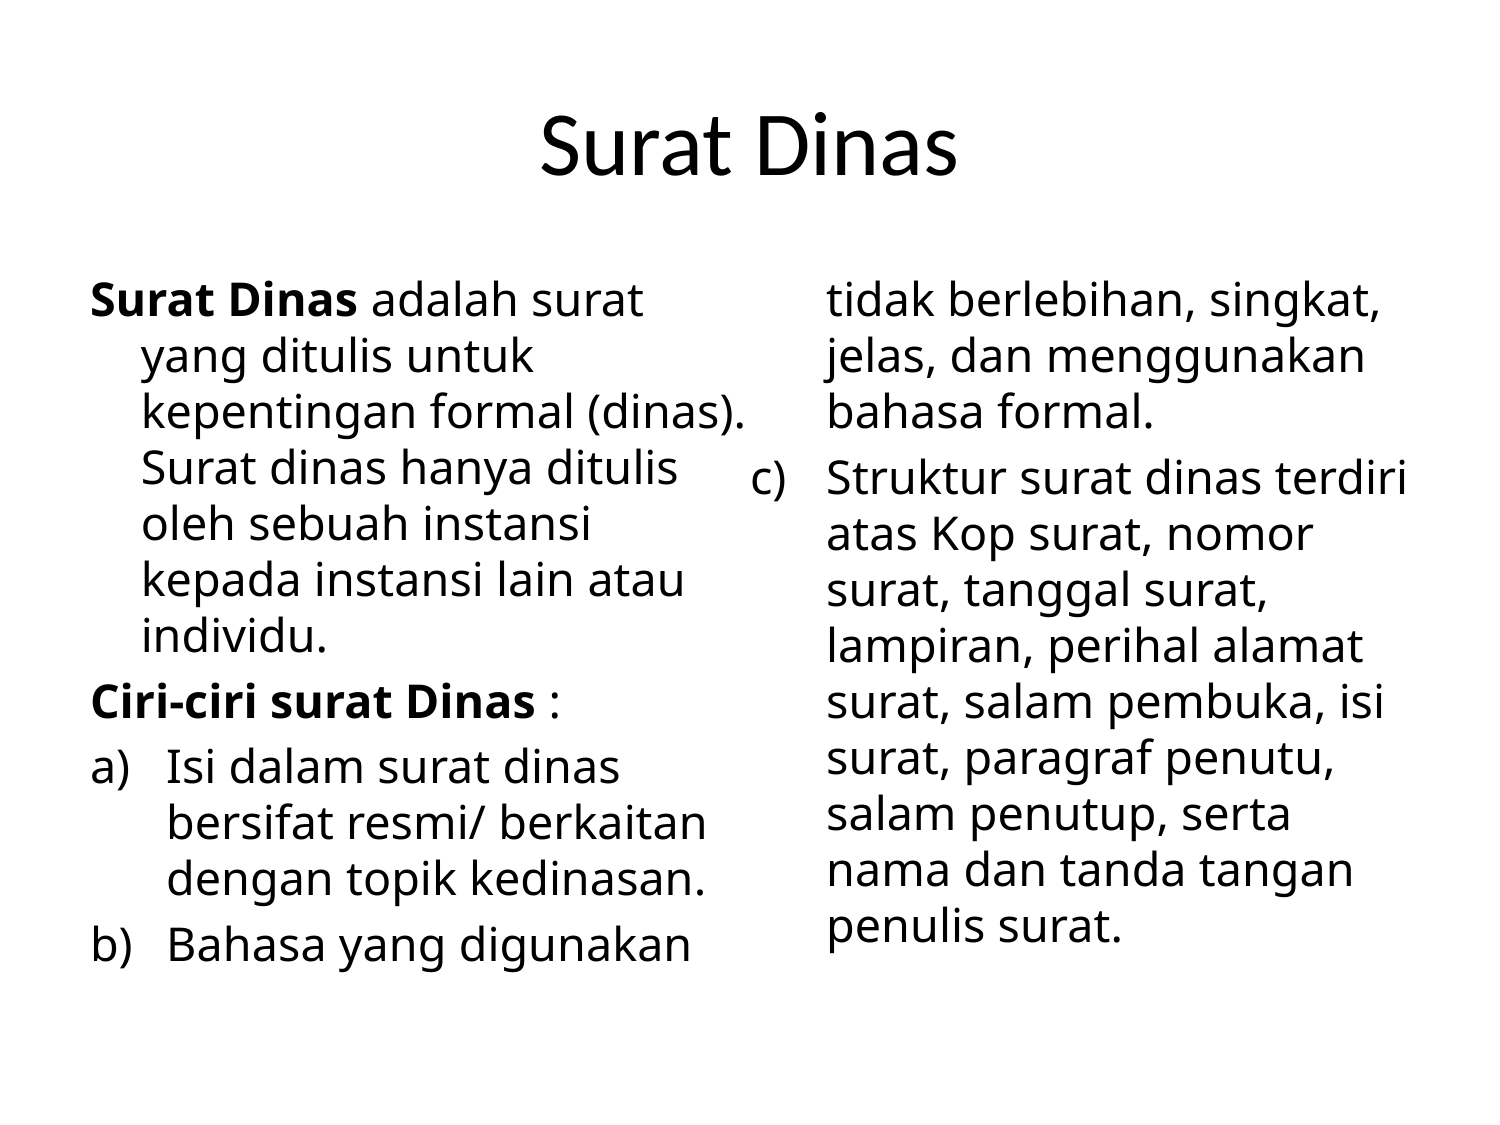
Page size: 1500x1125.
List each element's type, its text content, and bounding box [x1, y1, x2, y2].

list Surat Dinas adalah surat yang ditulis untuk kepentingan formal (dinas). Surat dinas hanya ditulis oleh sebuah instansi kepada instansi lain atau individu. Ciri-ciri surat Dinas : Isi dalam surat dinas bersifat resmi/ berkaitan dengan topik kedinasan. Bahasa yang digunakan tidak berlebihan, singkat, jelas, dan menggunakan bahasa formal. Struktur surat dinas terdiri atas Kop surat, nomor surat, tanggal surat, lampiran, perihal alamat surat, salam pembuka, isi surat, paragraf penutu, salam penutup, serta nama dan tanda tangan penulis surat. [75, 262, 1425, 1005]
title Surat Dinas [75, 45, 1425, 233]
